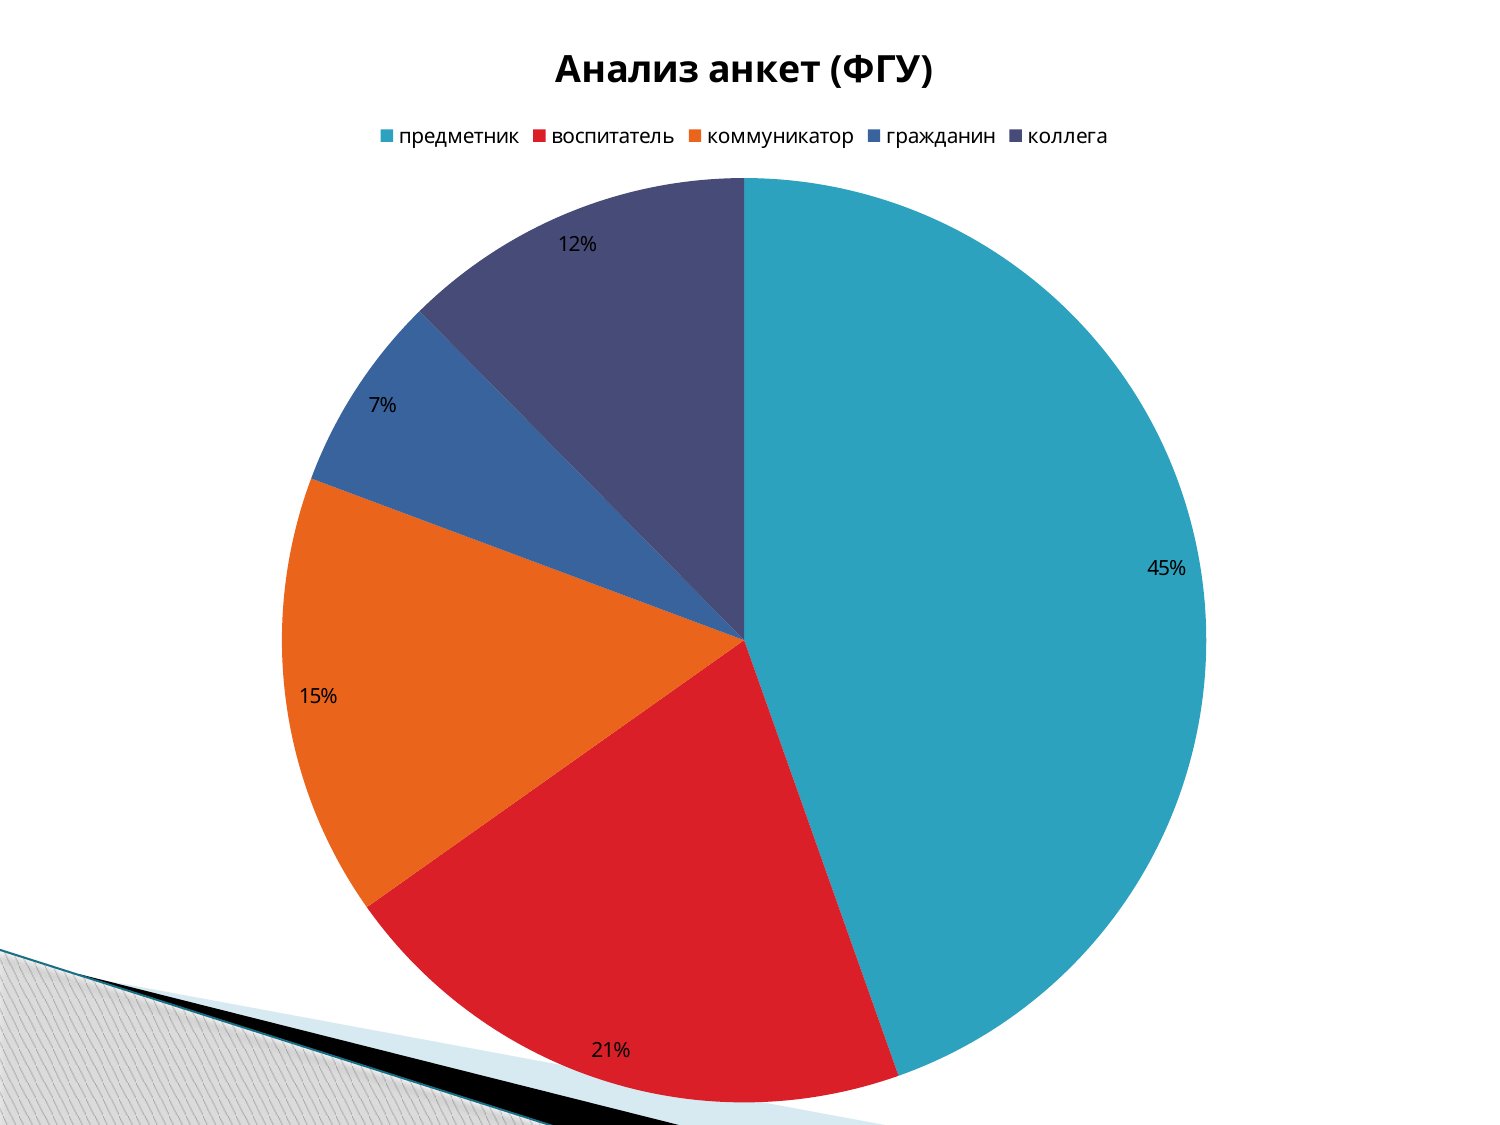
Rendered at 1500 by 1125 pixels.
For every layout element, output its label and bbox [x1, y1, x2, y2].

chart [29, 0, 1459, 1125]
